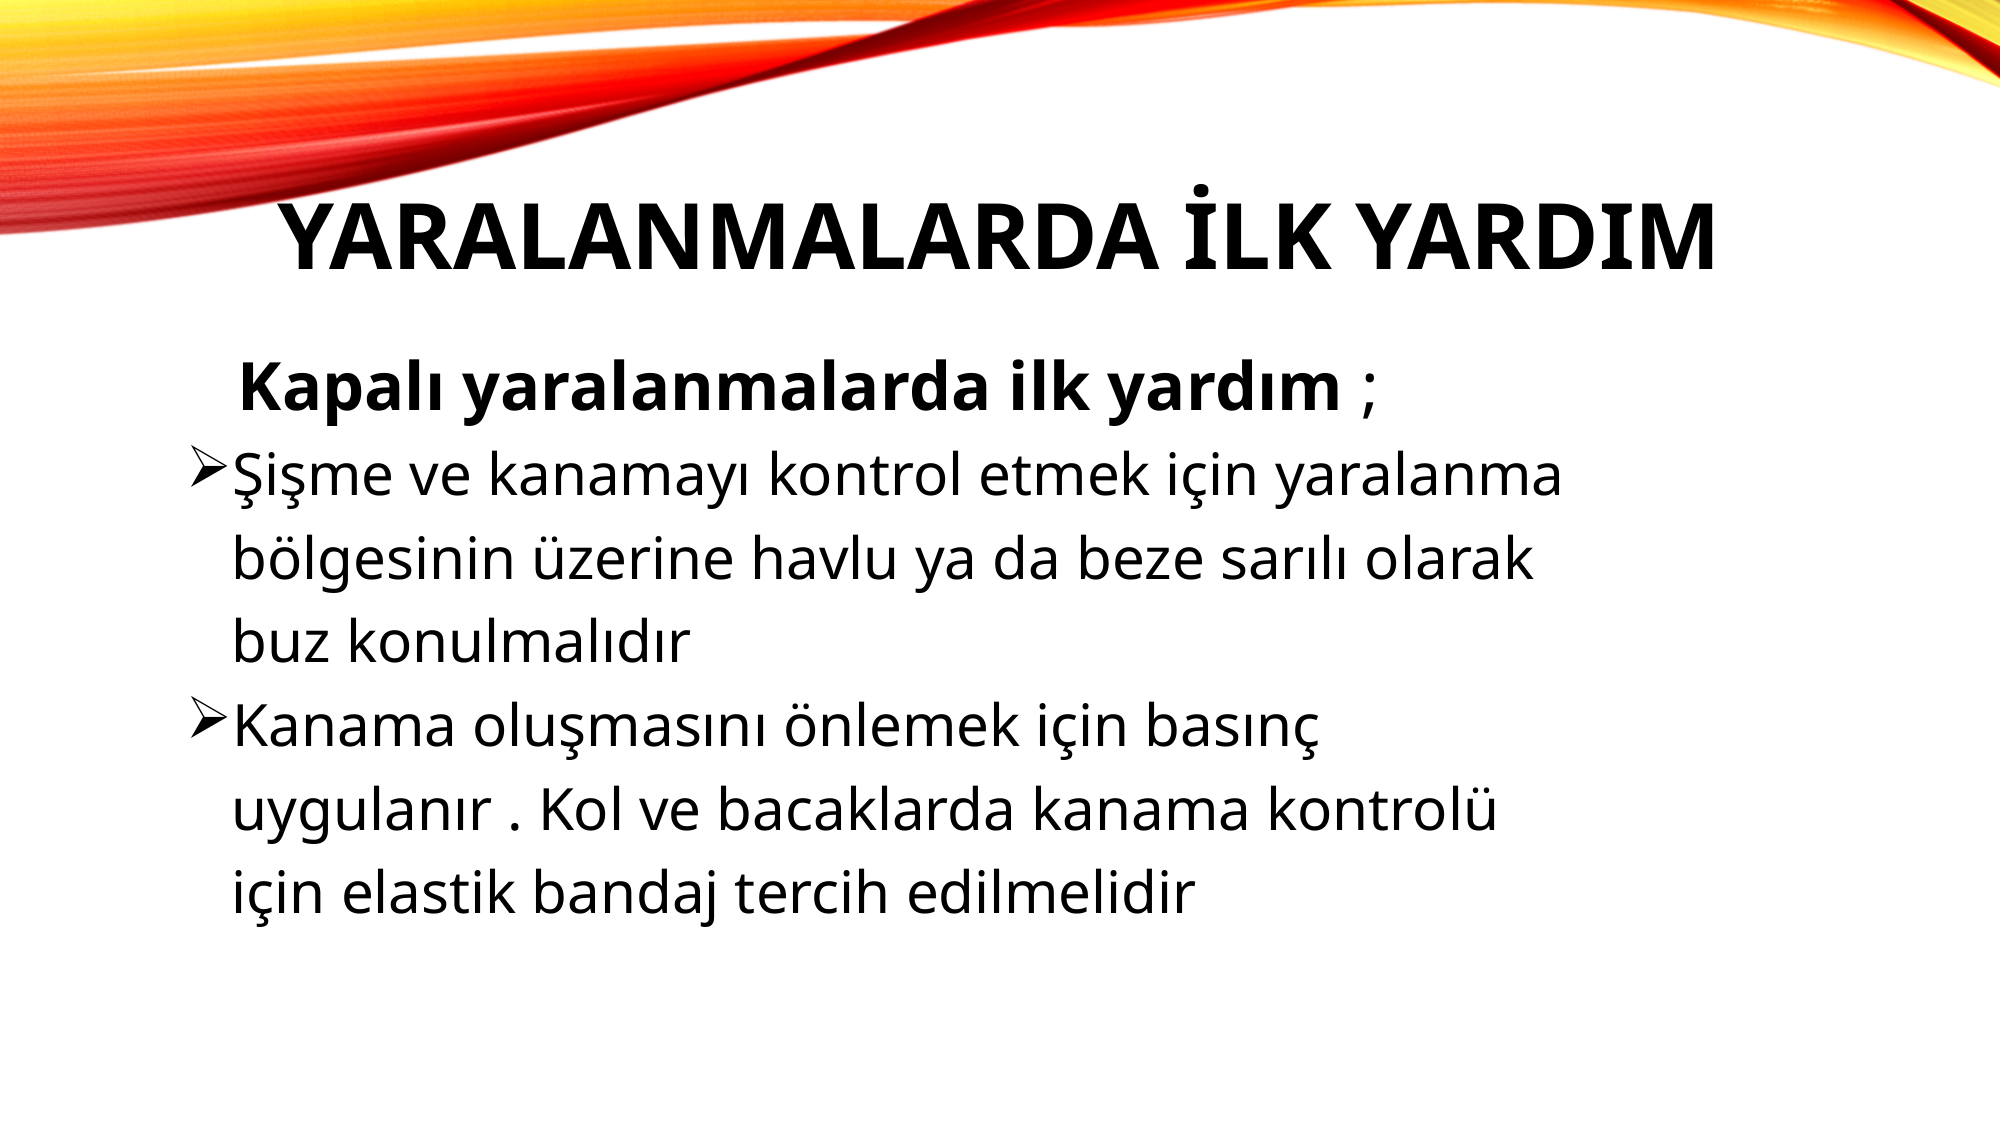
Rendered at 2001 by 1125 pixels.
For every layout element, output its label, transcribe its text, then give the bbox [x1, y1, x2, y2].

list Kapalı yaralanmalarda ilk yardım ; Şişme ve kanamayı kontrol etmek için yaralanma bölgesinin üzerine havlu ya da beze sarılı olarak buz konulmalıdır Kanama oluşmasını önlemek için basınç uygulanır . Kol ve bacaklarda kanama kontrolü için elastik bandaj tercih edilmelidir [171, 345, 1634, 1061]
title YAraLANMALARDA İLK YARDIM [153, 134, 1847, 345]
picture [0, 0, 2000, 237]
